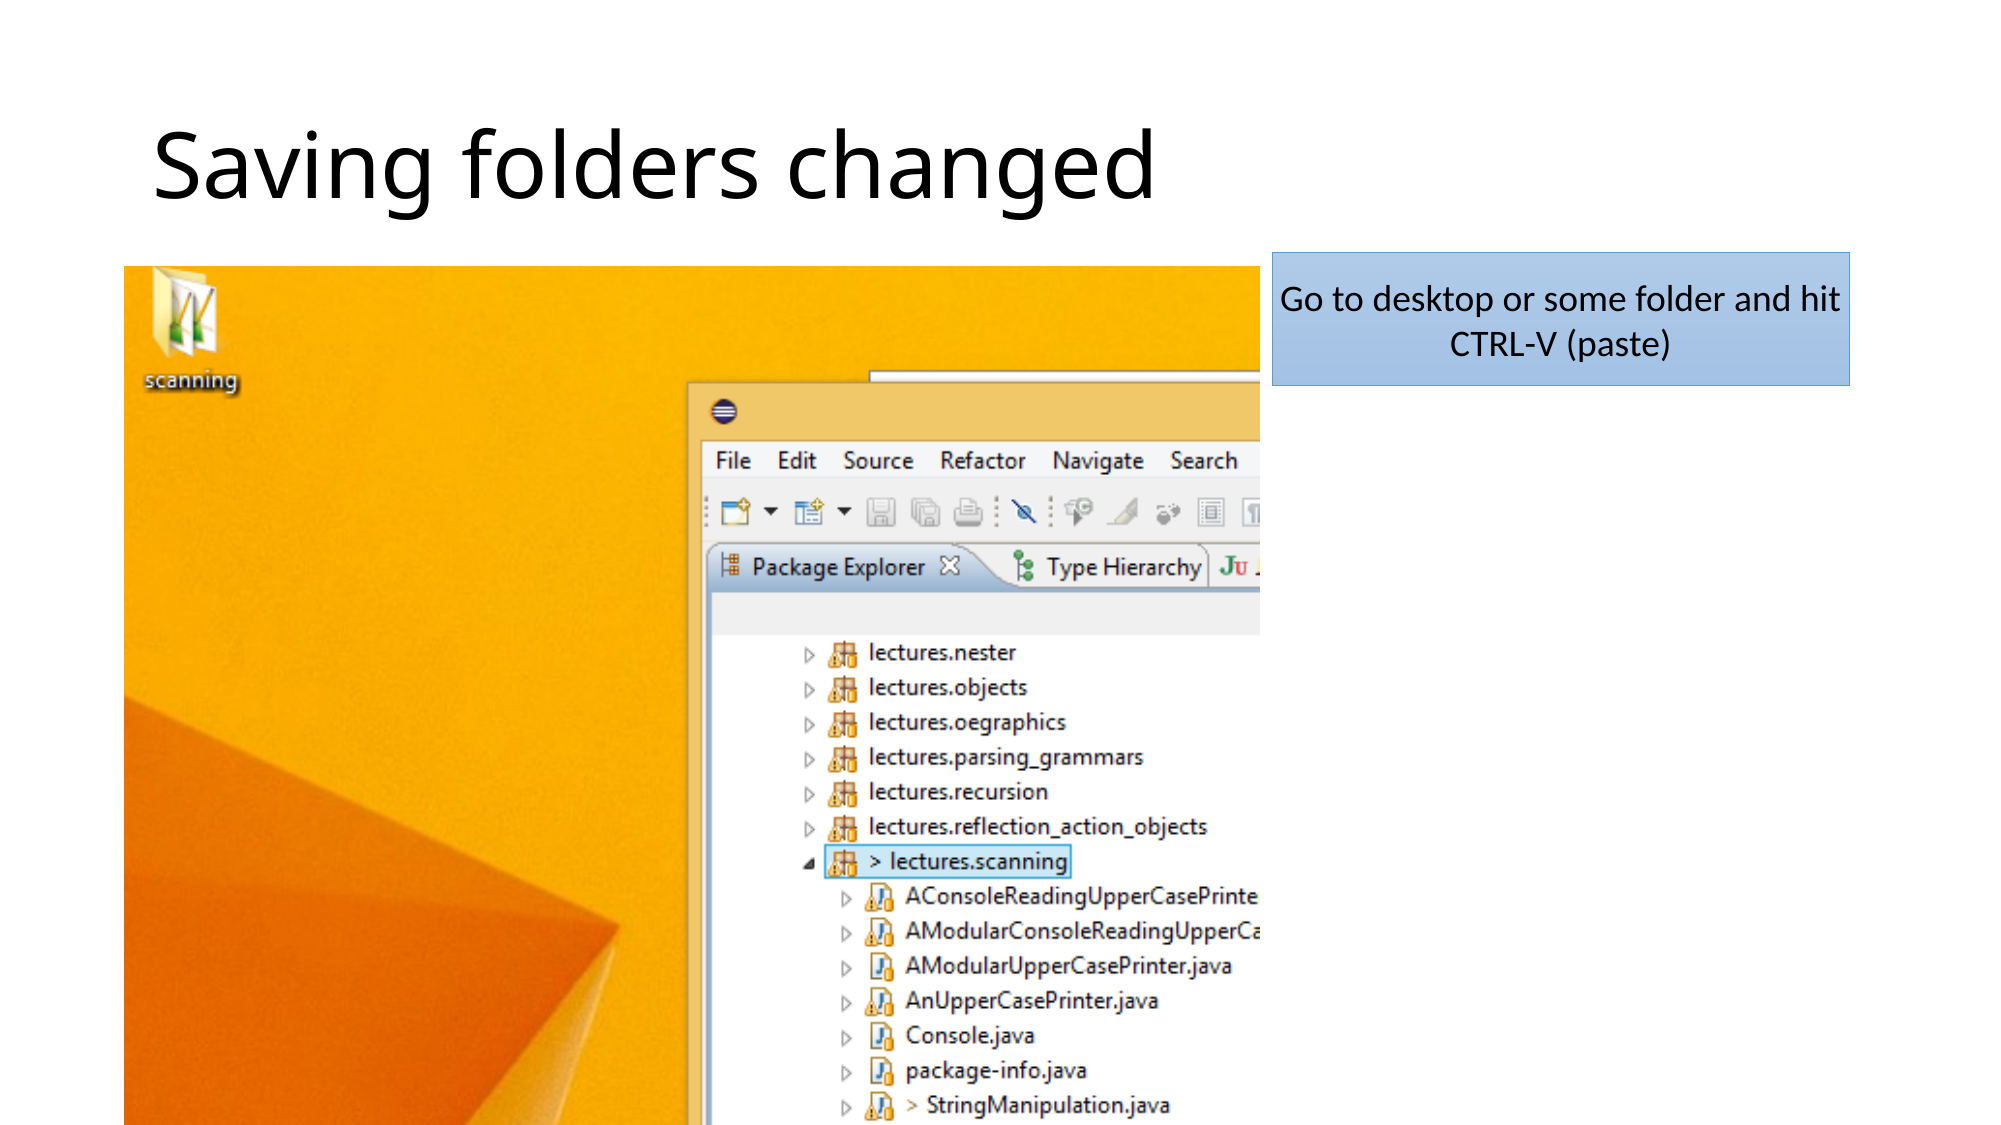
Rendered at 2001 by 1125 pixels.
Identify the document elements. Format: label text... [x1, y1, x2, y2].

picture [124, 266, 1260, 1125]
text_box Go to desktop or some folder and hit CTRL-V (paste) [1272, 252, 1850, 386]
title Saving folders changed [137, 59, 1863, 278]
